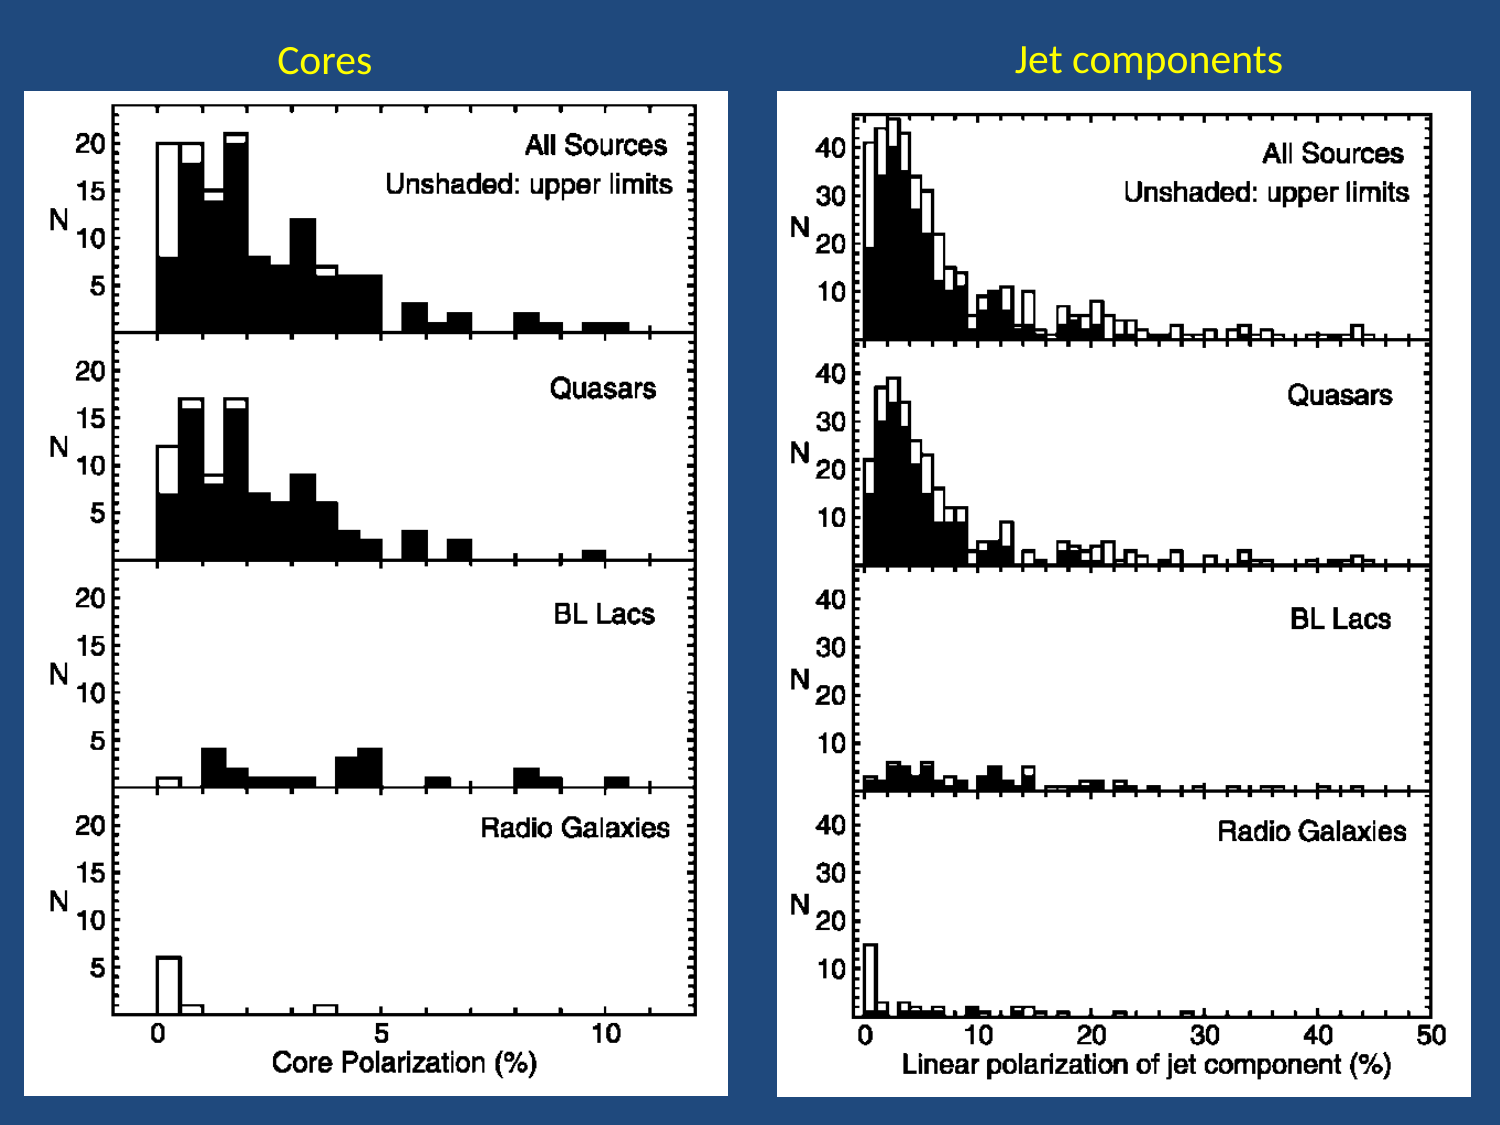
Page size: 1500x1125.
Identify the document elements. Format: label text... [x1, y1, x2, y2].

picture [24, 91, 729, 1096]
picture [777, 91, 1471, 1098]
text_box Jet components [1000, 24, 1338, 89]
text_box Cores [262, 25, 513, 89]
